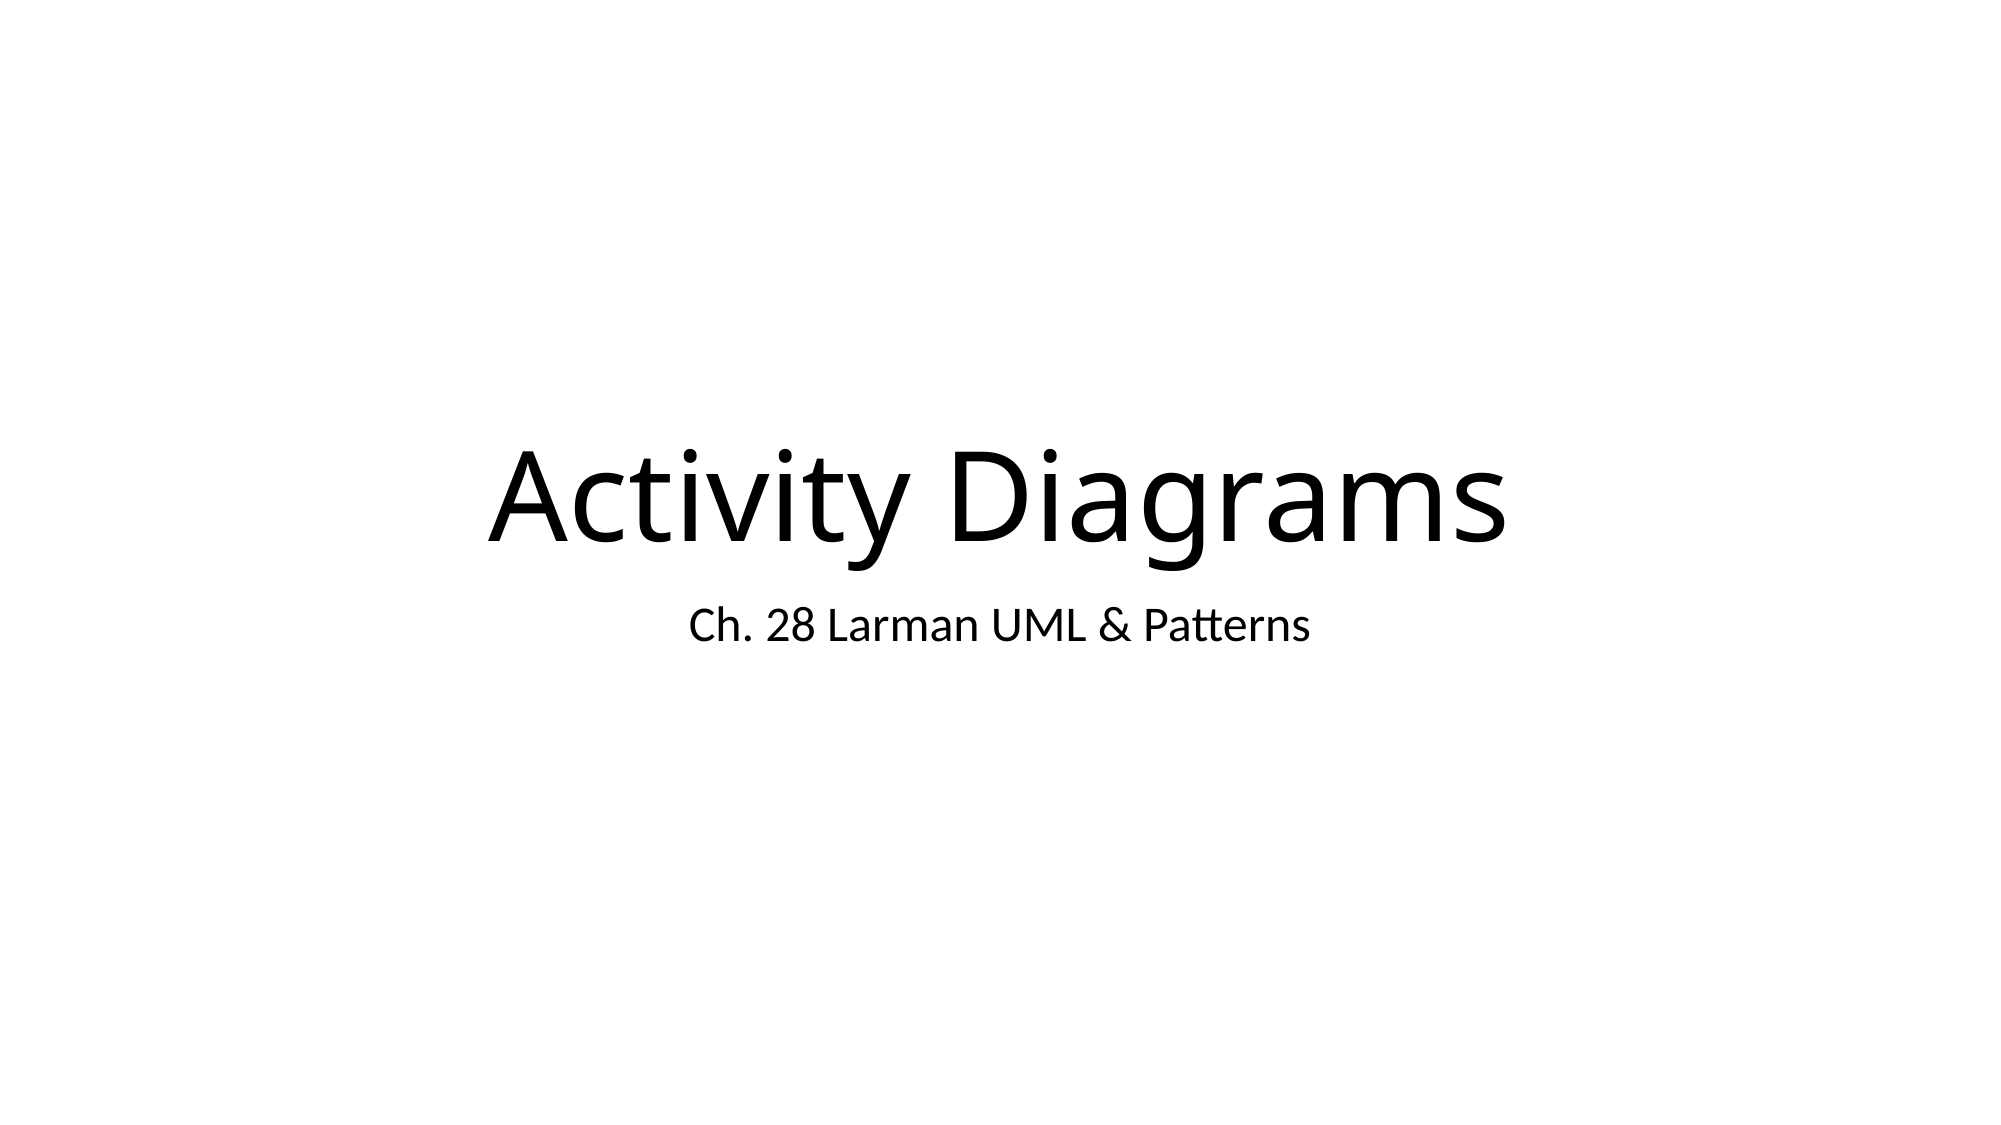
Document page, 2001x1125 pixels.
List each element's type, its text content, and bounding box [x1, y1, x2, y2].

title Activity Diagrams [249, 184, 1750, 576]
subtitle Ch. 28 Larman UML & Patterns [249, 590, 1750, 863]
